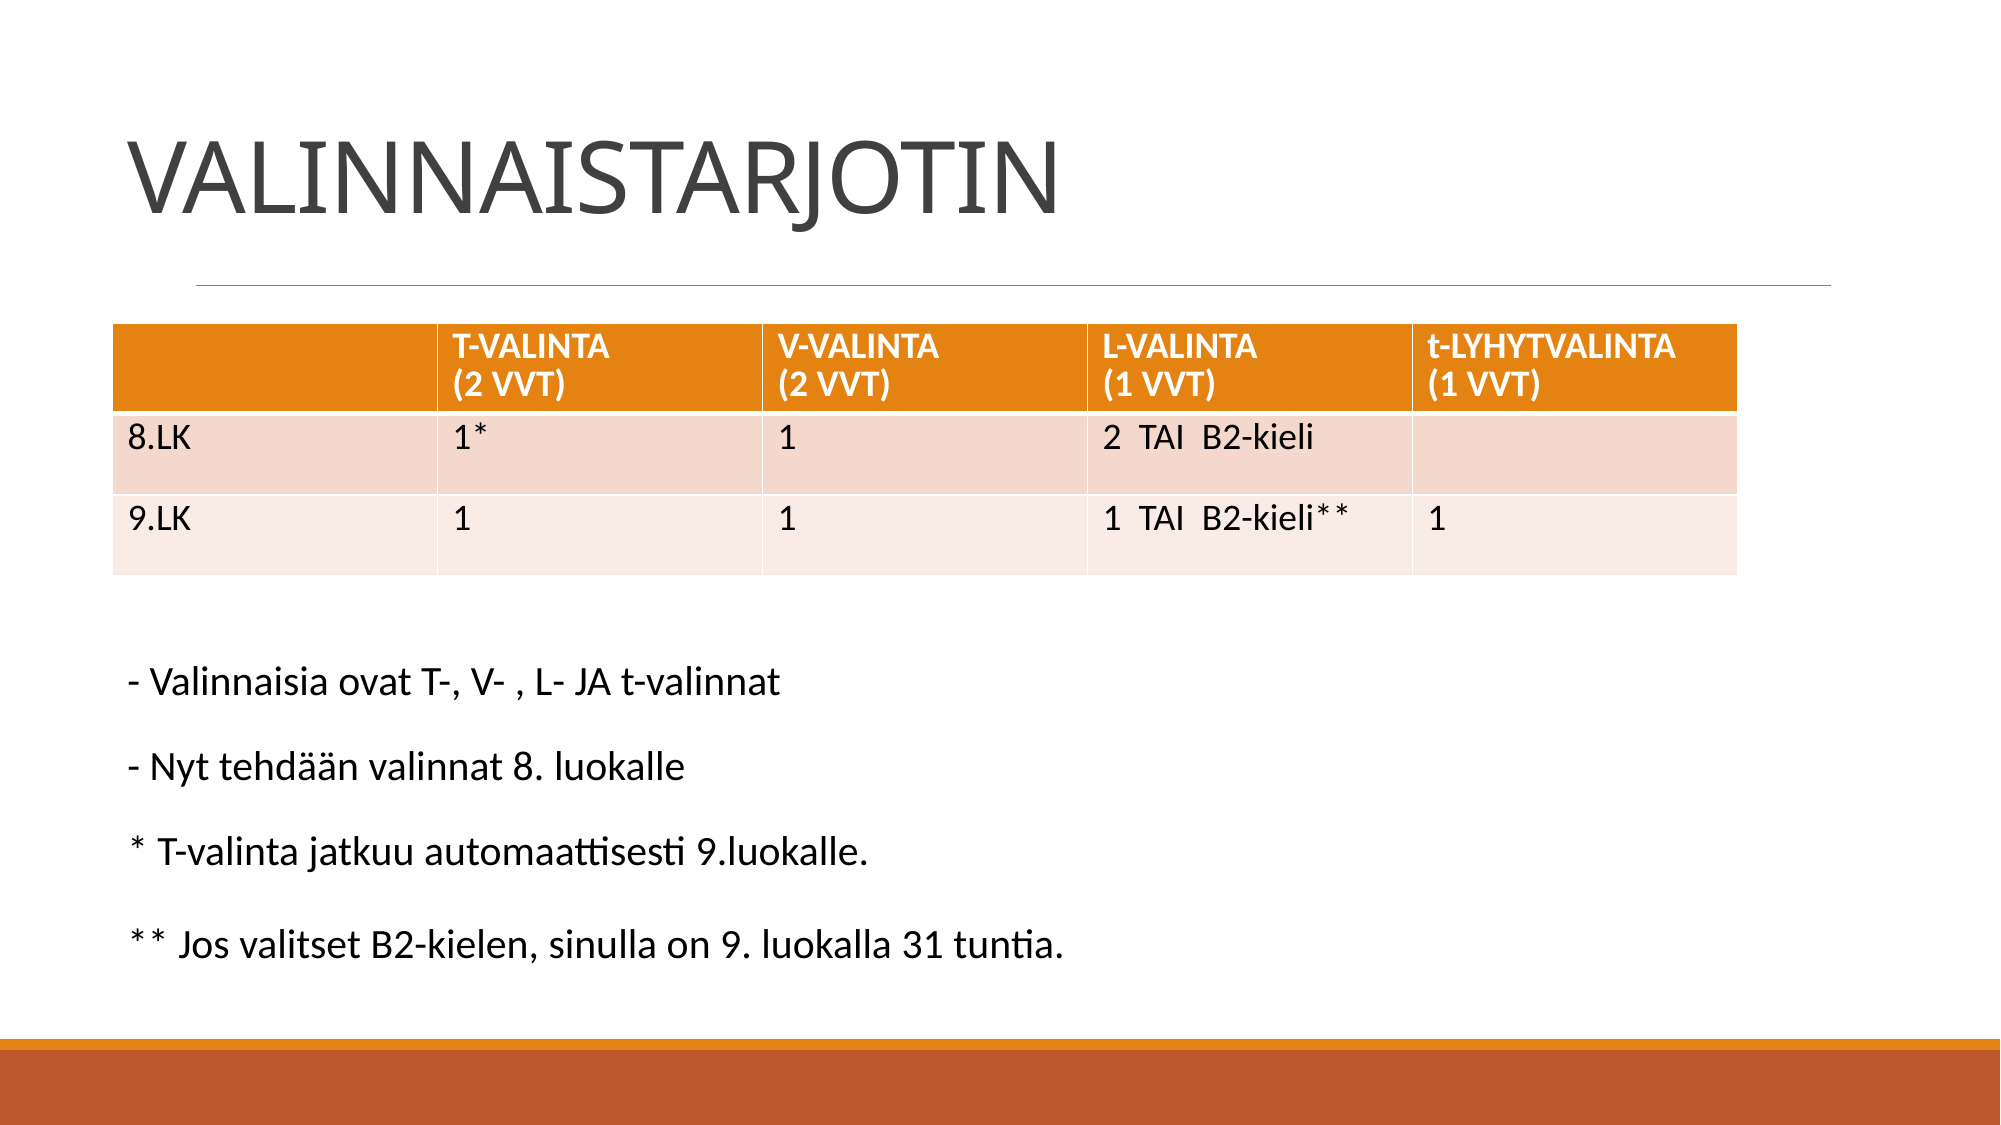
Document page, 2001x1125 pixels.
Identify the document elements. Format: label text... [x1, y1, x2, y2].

table_cell 1 [763, 496, 1087, 575]
table_header [113, 324, 437, 411]
table_cell 8.LK [113, 416, 437, 494]
table_header L-VALINTA (1 VVT) [1088, 324, 1412, 411]
table_cell 1 TAI B2-kieli** [1088, 496, 1412, 575]
table_cell 1 [438, 496, 762, 575]
text_box - Valinnaisia ovat T-, V- , L- JA t-valinnat - Nyt tehdään valinnat 8. luokalle * T-valinta jatkuu automaattisesti 9.luokalle. ** Jos valitset B2-kielen, sinulla on 9. luokalla 31 tuntia. [112, 654, 1755, 1019]
table_cell 9.LK [113, 496, 437, 575]
table_header T-VALINTA (2 VVT) [438, 324, 762, 411]
table_cell 1* [438, 416, 762, 494]
table_header t-LYHYTVALINTA (1 VVT) [1413, 324, 1737, 411]
table_cell 1 [763, 416, 1087, 494]
table_header V-VALINTA (2 VVT) [763, 324, 1087, 411]
table_cell [1413, 416, 1737, 494]
table_cell 1 [1413, 496, 1737, 575]
table_cell 2 TAI B2-kieli [1088, 416, 1412, 494]
title VALINNAISTARJOTIN [112, 52, 1818, 242]
